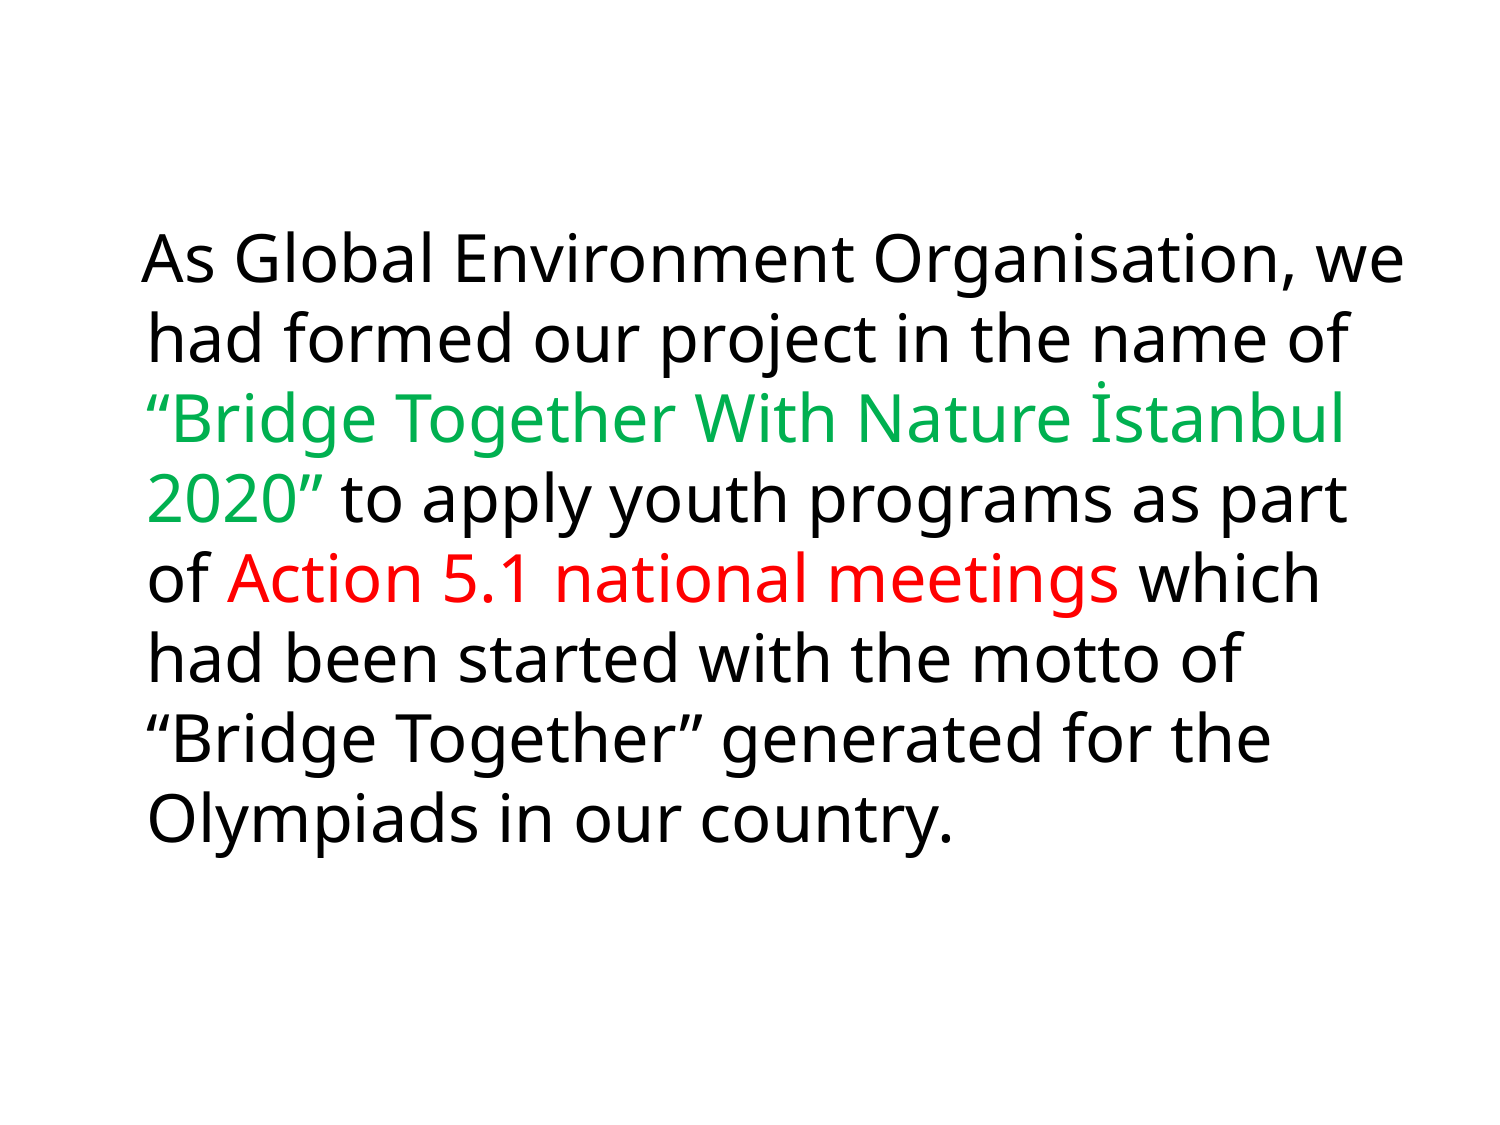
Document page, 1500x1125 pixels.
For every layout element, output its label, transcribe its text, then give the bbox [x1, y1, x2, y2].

list As Global Environment Organisation, we had formed our project in the name of “Bridge Together With Nature İstanbul 2020” to apply youth programs as part of Action 5.1 national meetings which had been started with the motto of “Bridge Together” generated for the Olympiads in our country. [75, 208, 1425, 1005]
